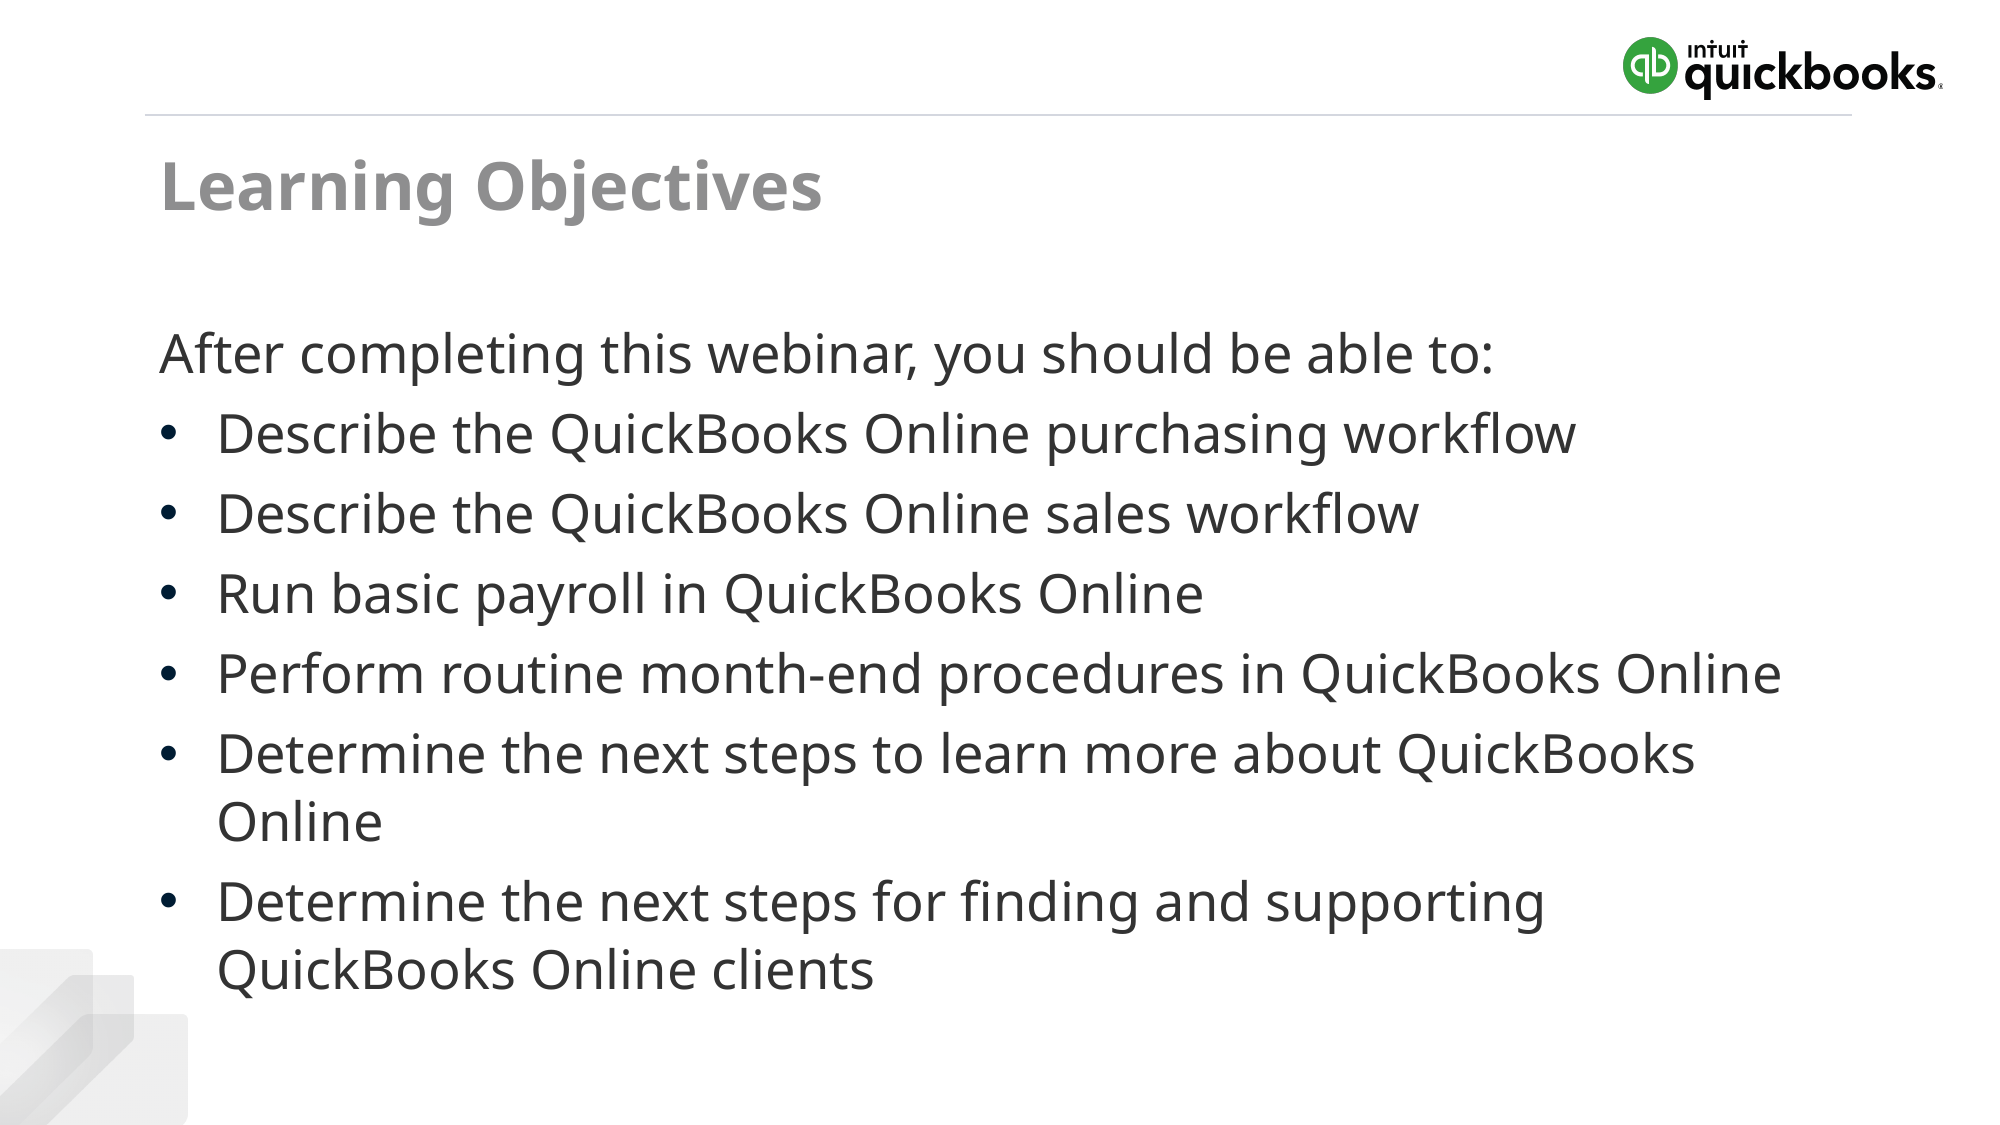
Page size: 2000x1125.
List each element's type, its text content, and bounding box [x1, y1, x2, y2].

picture [0, 949, 285, 1125]
list After completing this webinar, you should be able to: Describe the QuickBooks Online purchasing workflow Describe the QuickBooks Online sales workflow Run basic payroll in QuickBooks Online Perform routine month-end procedures in QuickBooks Online Determine the next steps to learn more about QuickBooks Online Determine the next steps for finding and supporting QuickBooks Online clients [144, 298, 1855, 854]
title Learning Objectives [144, 144, 1855, 298]
picture [1623, 37, 1943, 100]
